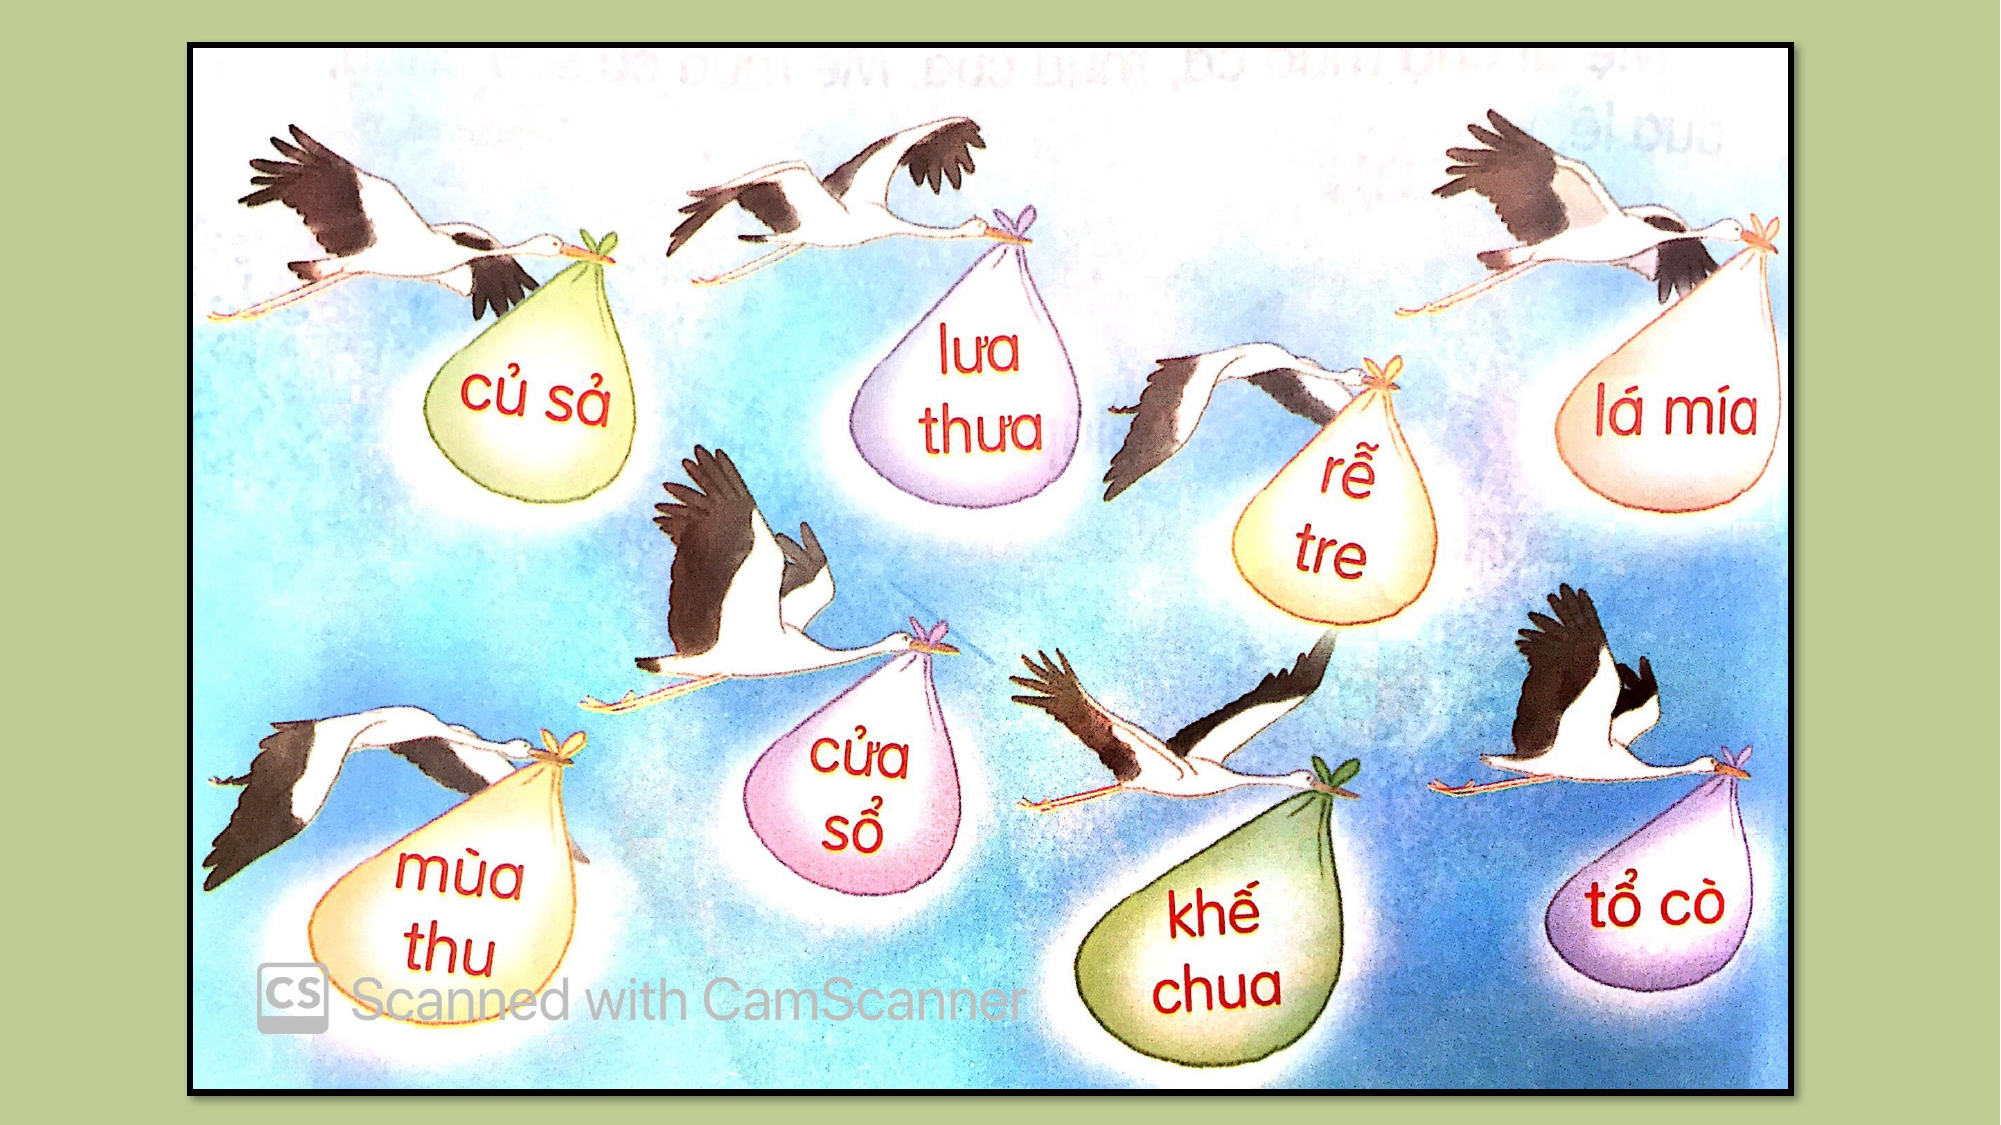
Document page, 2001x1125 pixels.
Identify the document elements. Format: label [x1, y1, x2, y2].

picture [193, 48, 1789, 1090]
